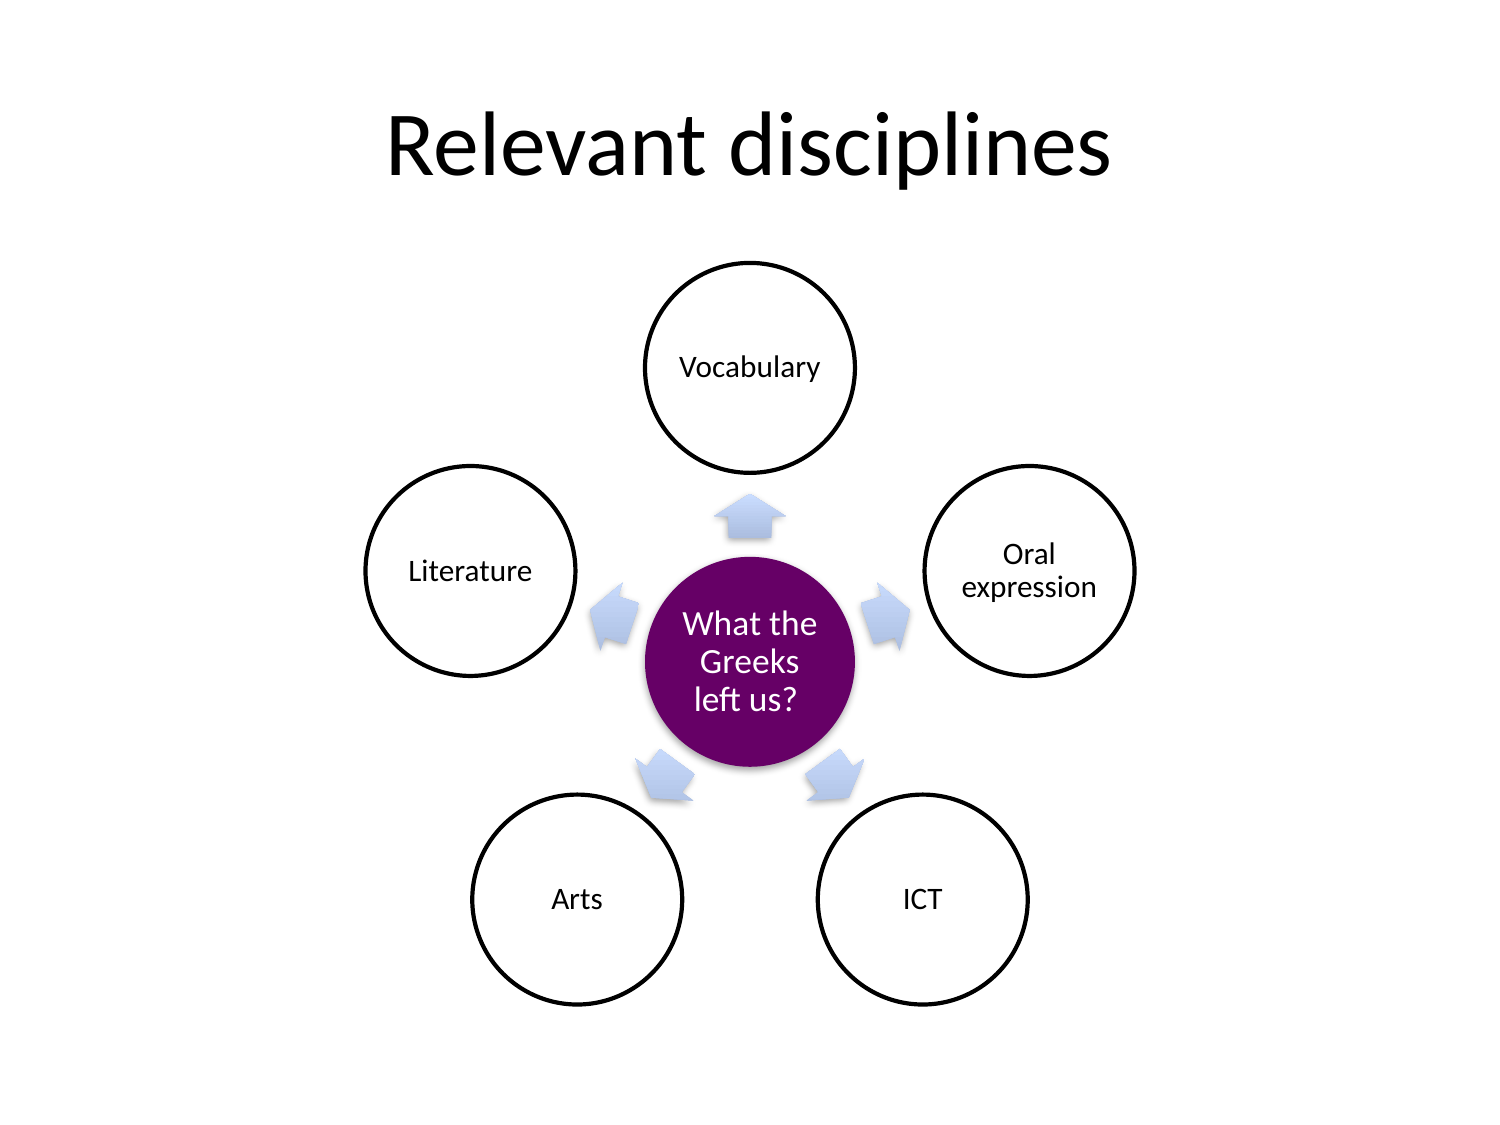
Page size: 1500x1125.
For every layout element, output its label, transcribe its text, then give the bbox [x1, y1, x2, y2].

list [74, 262, 1426, 1006]
title Relevant disciplines [75, 45, 1425, 233]
